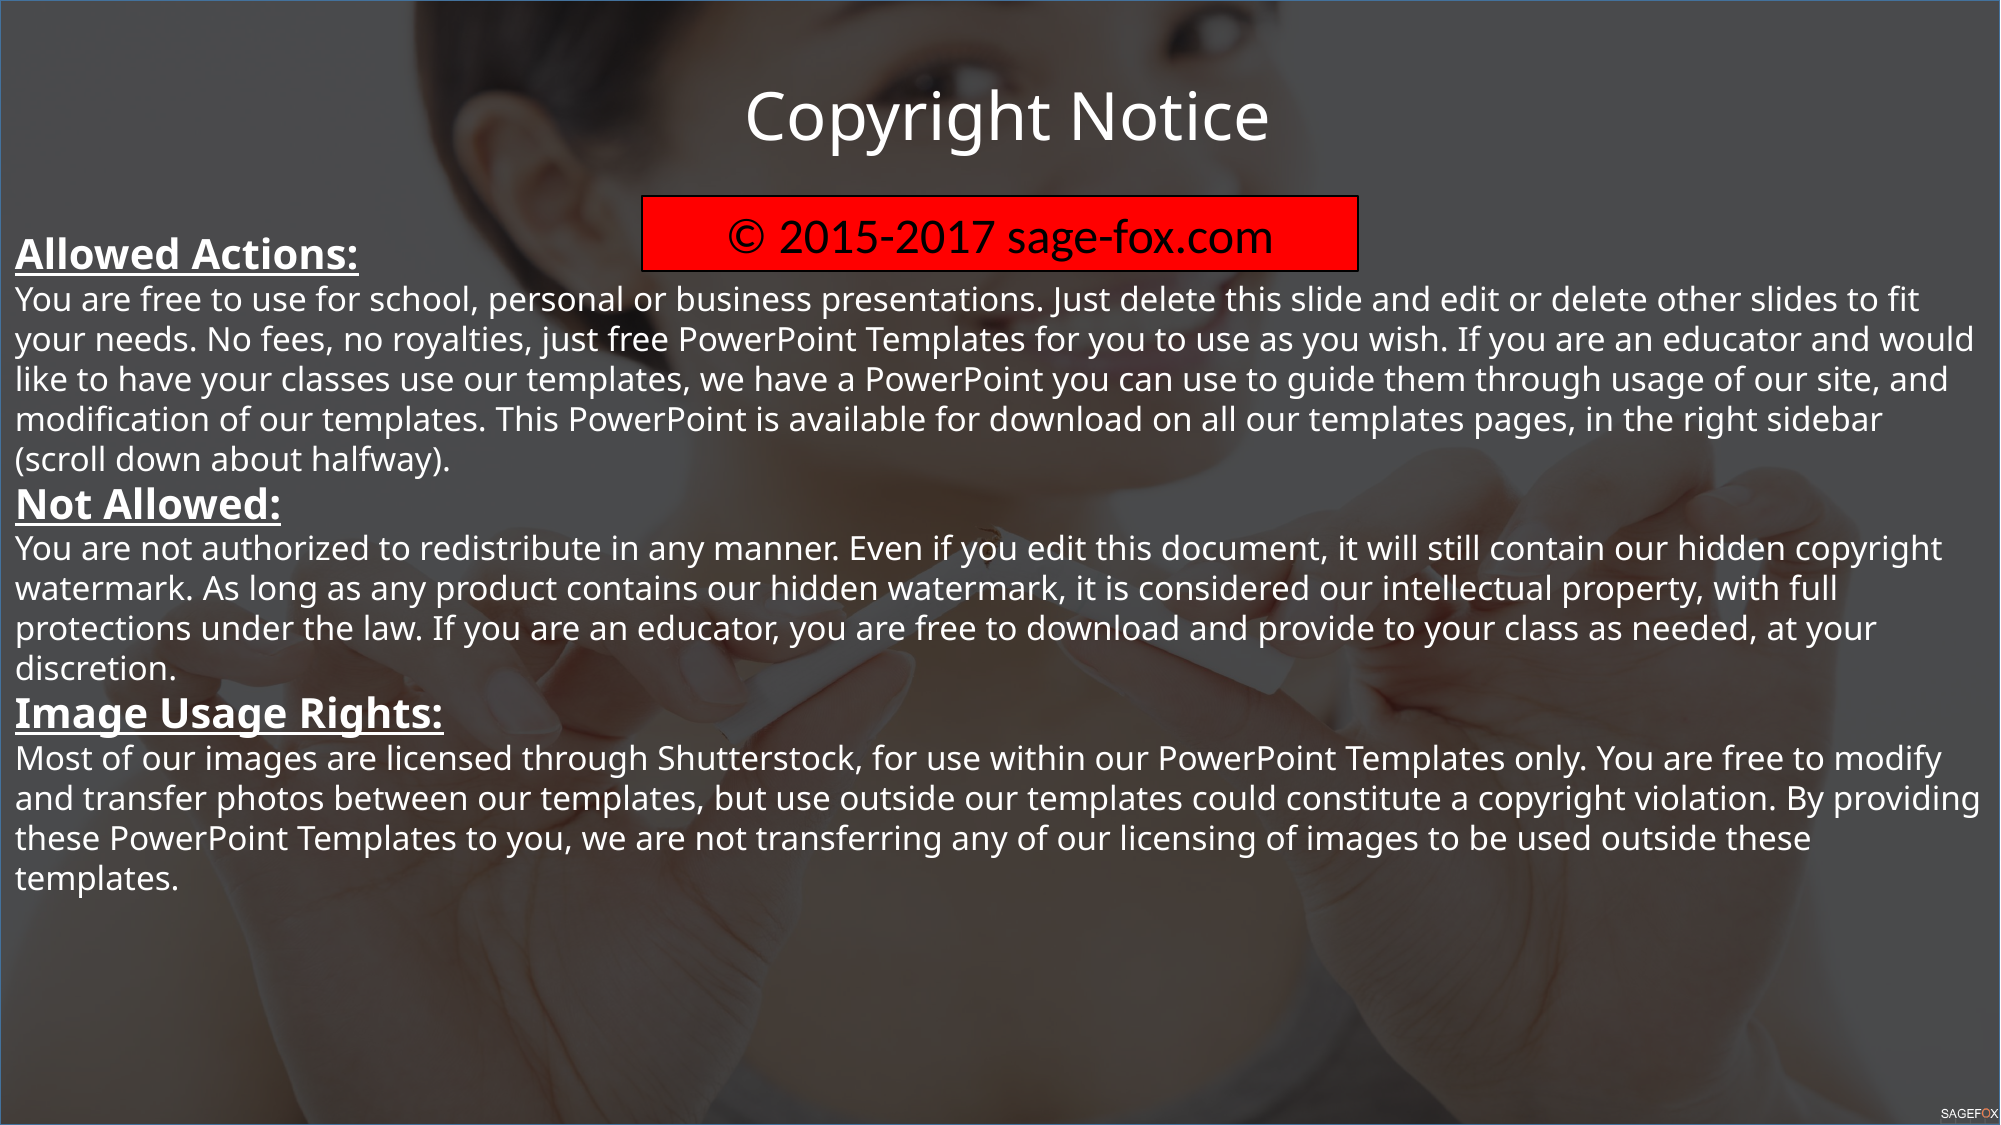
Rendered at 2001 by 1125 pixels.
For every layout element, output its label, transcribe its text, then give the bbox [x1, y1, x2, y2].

title Copyright Notice [493, 60, 1524, 178]
text_box Allowed Actions: You are free to use for school, personal or business presentations. Just delete this slide and edit or delete other slides to fit your needs. No fees, no royalties, just free PowerPoint Templates for you to use as you wish. If you are an educator and would like to have your classes use our templates, we have a PowerPoint you can use to guide them through usage of our site, and modification of our templates. This PowerPoint is available for download on all our templates pages, in the right sidebar (scroll down about halfway). Not Allowed: You are not authorized to redistribute in any manner. Even if you edit this document, it will still contain our hidden copyright watermark. As long as any product contains our hidden watermark, it is considered our intellectual property, with full protections under the law. If you are an educator, you are free to download and provide to your class as needed, at your discretion. Image Usage Rights: Most of our images are licensed through Shutterstock, for use within our PowerPoint Templates only. You are free to modify and transfer photos between our templates, but use outside our templates could constitute a copyright violation. By providing these PowerPoint Templates to you, we are not transferring any of our licensing of images to be used outside these templates. [0, 0, 2000, 1125]
text_box © 2015-2017 sage-fox.com [641, 196, 1358, 272]
